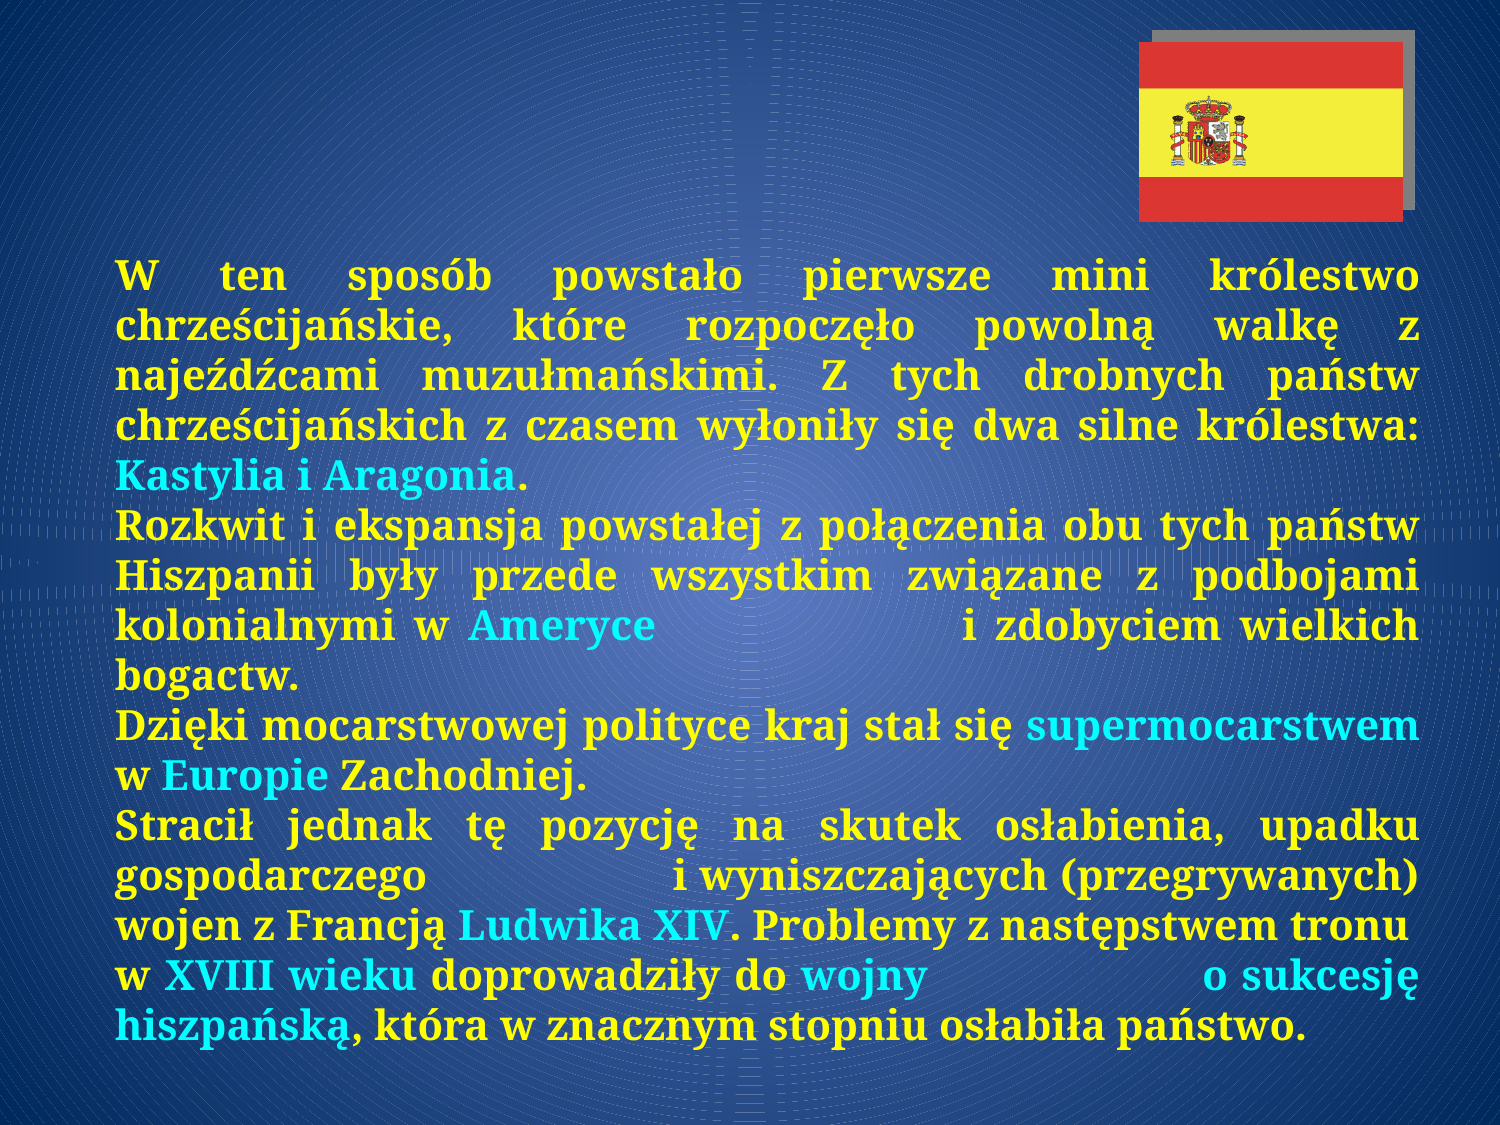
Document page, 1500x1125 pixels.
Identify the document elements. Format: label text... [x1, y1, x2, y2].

picture [1139, 42, 1403, 223]
text_box W ten sposób powstało pierwsze mini królestwo chrześcijańskie, które rozpoczęło powolną walkę z najeźdźcami muzułmańskimi. Z tych drobnych państw chrześcijańskich z czasem wyłoniły się dwa silne królestwa: Kastylia i Aragonia. Rozkwit i ekspansja powstałej z połączenia obu tych państw Hiszpanii były przede wszystkim związane z podbojami kolonialnymi w Ameryce i zdobyciem wielkich bogactw. Dzięki mocarstwowej polityce kraj stał się supermocarstwem w Europie Zachodniej. Stracił jednak tę pozycję na skutek osłabienia, upadku gospodarczego i wyniszczających (przegrywanych) wojen z Francją Ludwika XIV. Problemy z następstwem tronu w XVIII wieku doprowadziły do wojny o sukcesję hiszpańską, która w znacznym stopniu osłabiła państwo. [100, 196, 1436, 1057]
